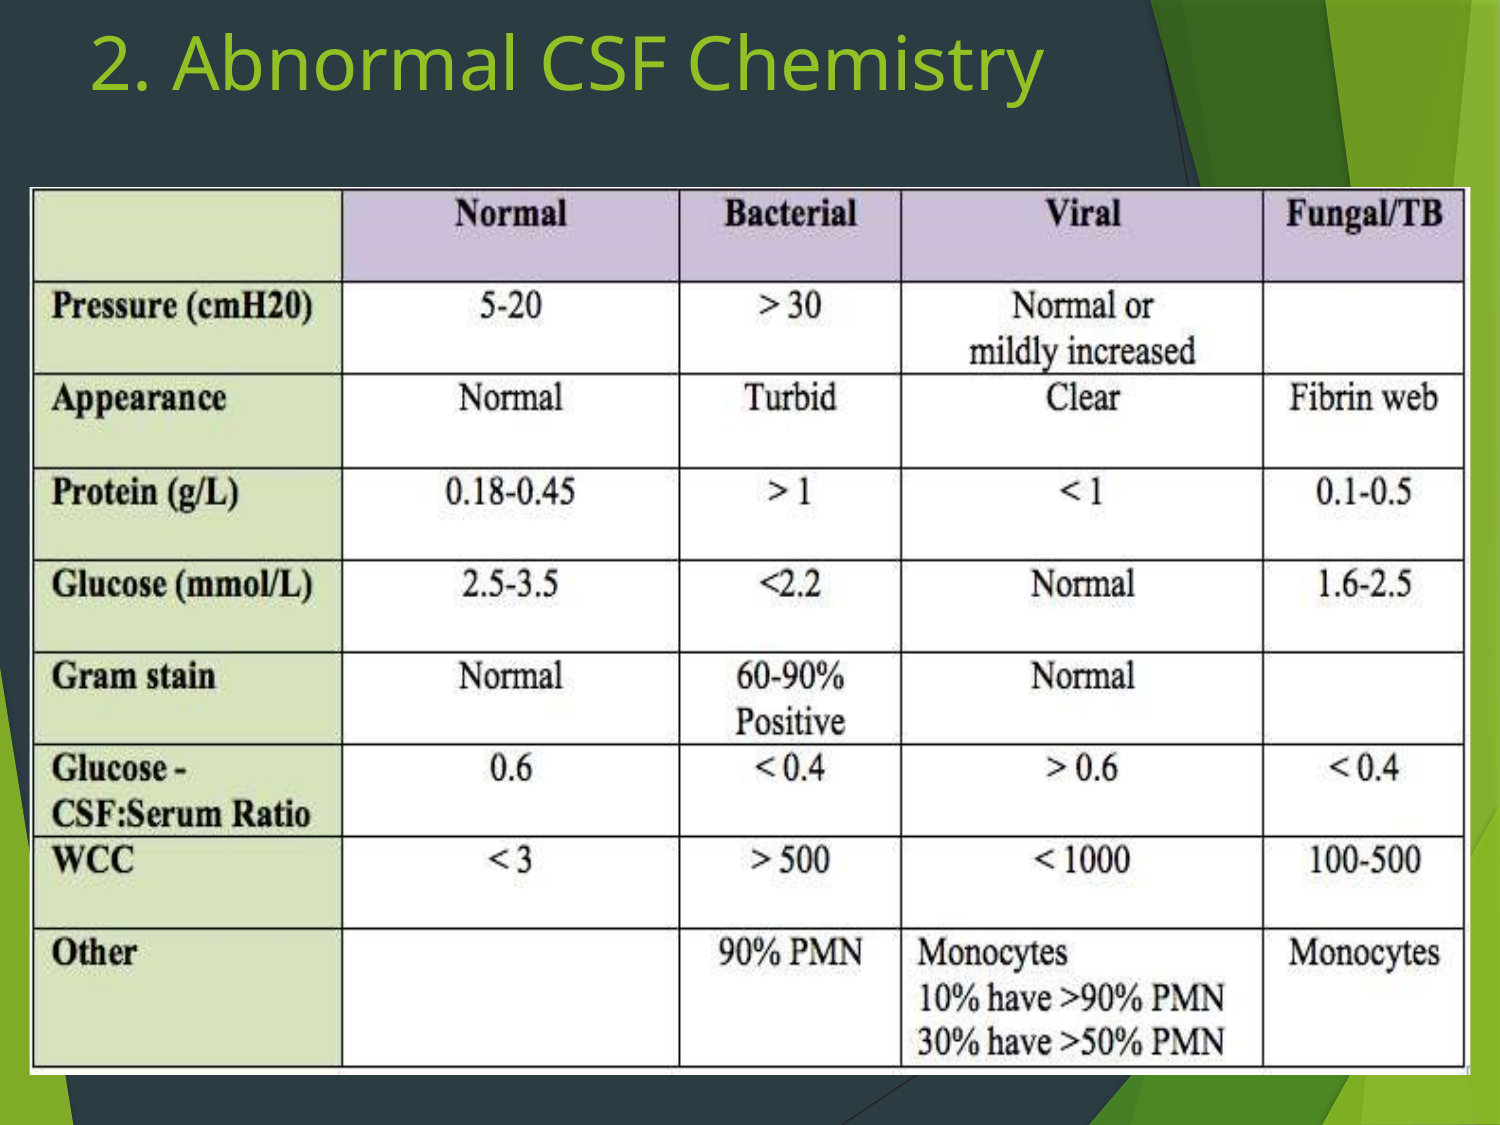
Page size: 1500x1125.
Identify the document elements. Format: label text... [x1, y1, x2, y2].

title 2. Abnormal CSF Chemistry [87, 13, 1081, 187]
text_box [29, 187, 1471, 1075]
